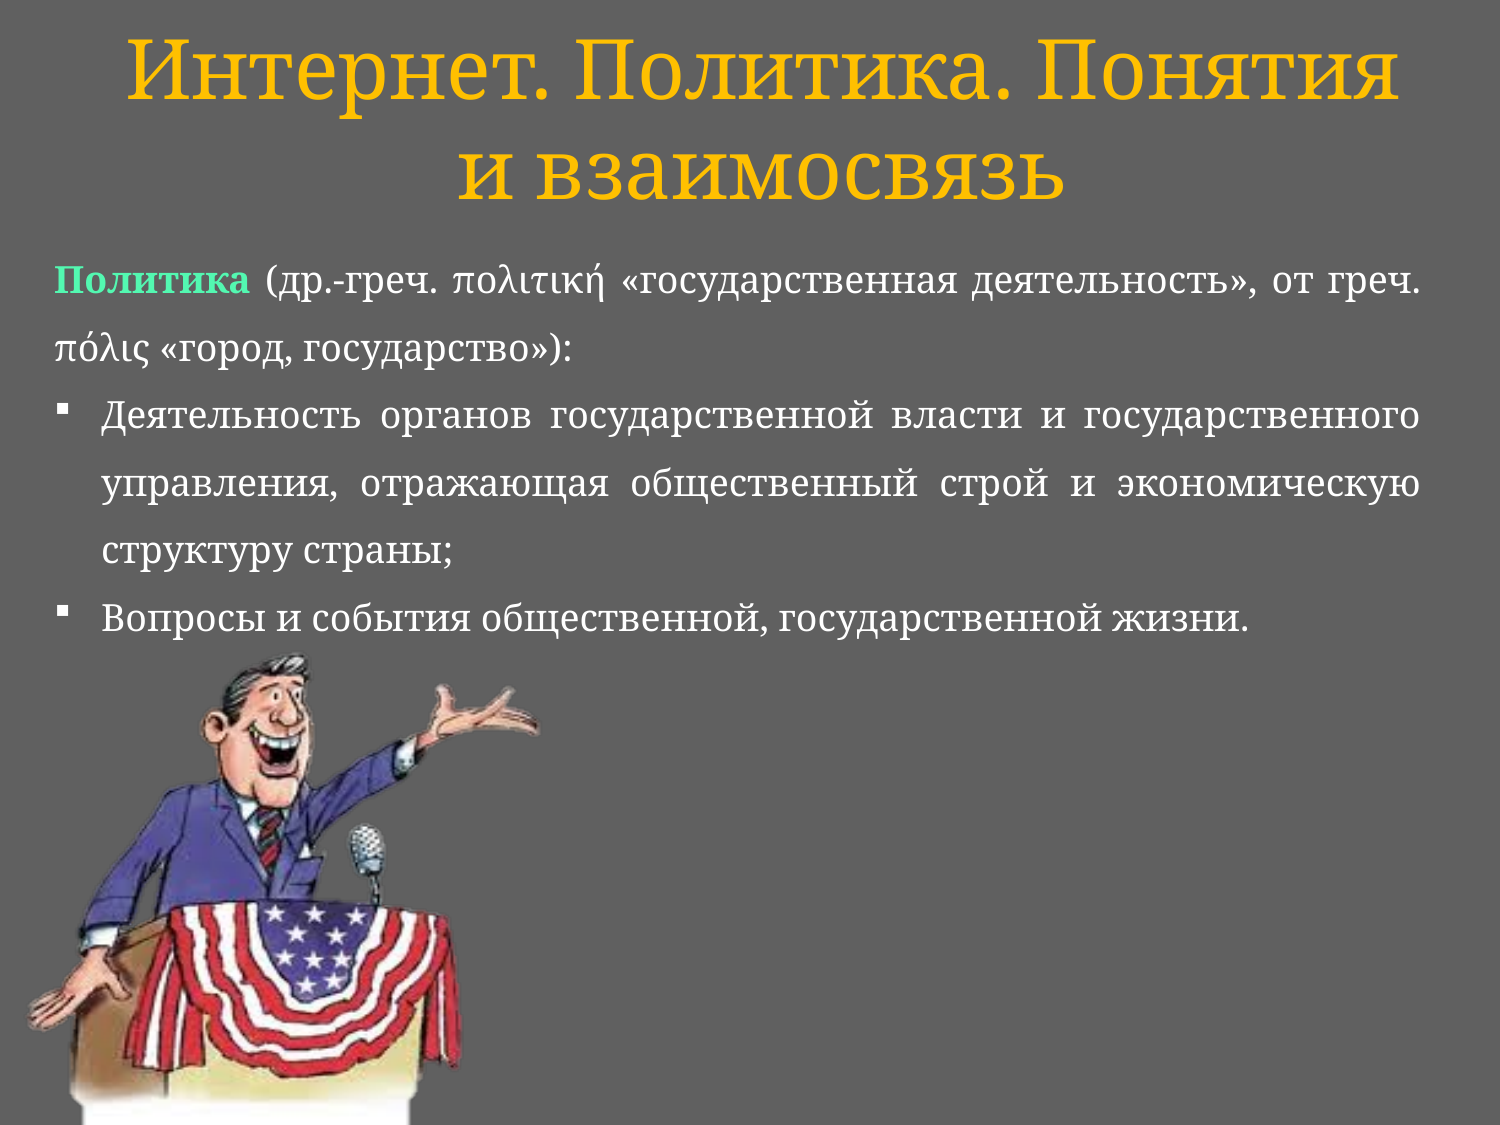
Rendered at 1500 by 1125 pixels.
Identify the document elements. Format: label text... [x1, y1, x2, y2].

text_box Политика (др.-греч. πολιτική «государственная деятельность», от греч. πόλις «город, государство»): Деятельность органов государственной власти и государственного управления, отражающая общественный строй и экономическую структуру страны; Вопросы и события общественной, государственной жизни. [39, 226, 1437, 646]
picture [15, 642, 557, 1125]
text_box Интернет. Политика. Понятия и взаимосвязь [102, 9, 1423, 224]
